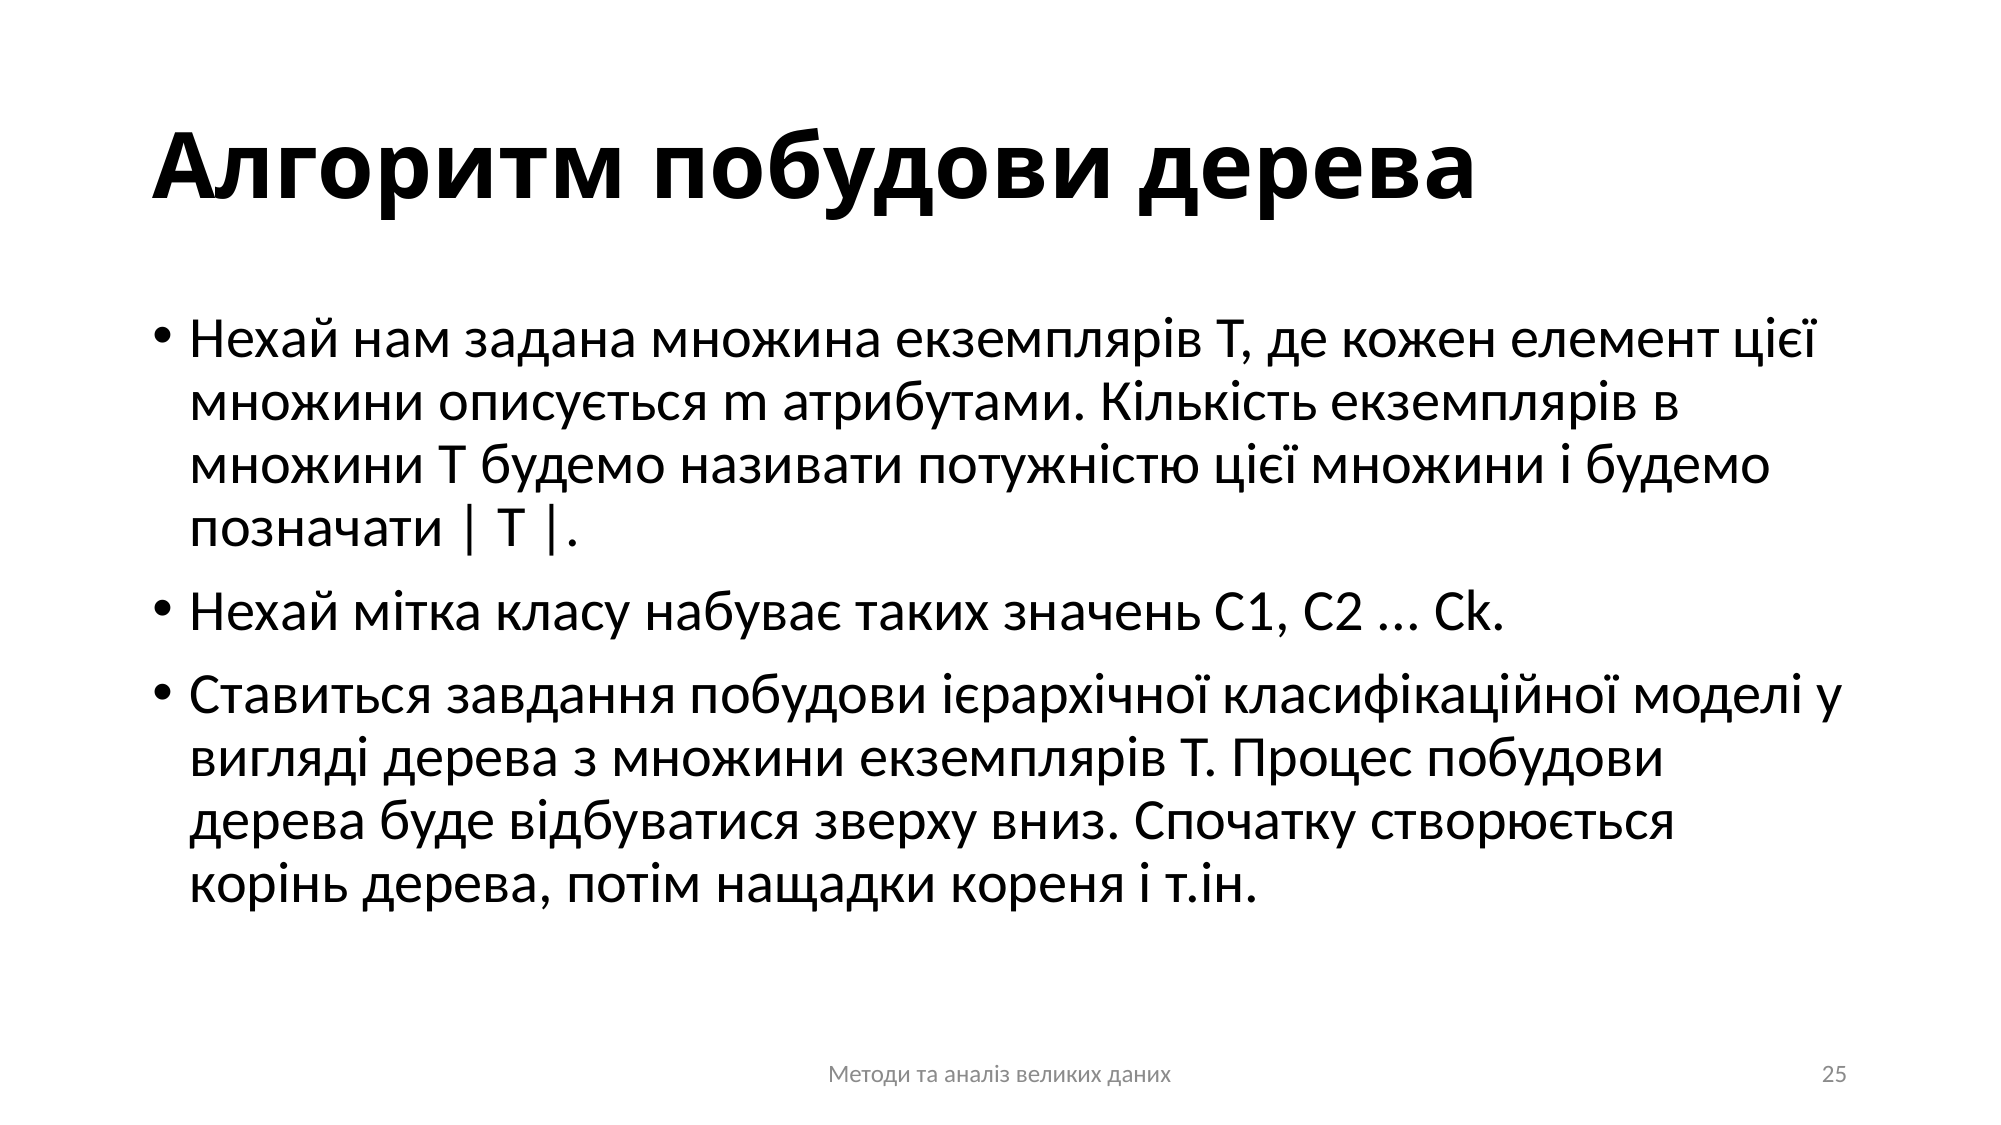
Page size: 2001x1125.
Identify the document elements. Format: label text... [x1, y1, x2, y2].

slide_number 25 [1412, 1042, 1863, 1103]
footer Методи та аналіз великих даних [662, 1042, 1338, 1103]
title Алгоритм побудови дерева [137, 59, 1863, 278]
list Нехай нам задана множина екземплярів T, де кожен елемент цієї множини описується m атрибутами. Кількість екземплярів в множини T будемо називати потужністю цієї множини і будемо позначати | T |. Нехай мітка класу набуває таких значень C1, C2 ... Ck. Ставиться завдання побудови ієрархічної класифікаційної моделі у вигляді дерева з множини екземплярів T. Процес побудови дерева буде відбуватися зверху вниз. Спочатку створюється корінь дерева, потім нащадки кореня і т.ін. [137, 299, 1863, 1014]
